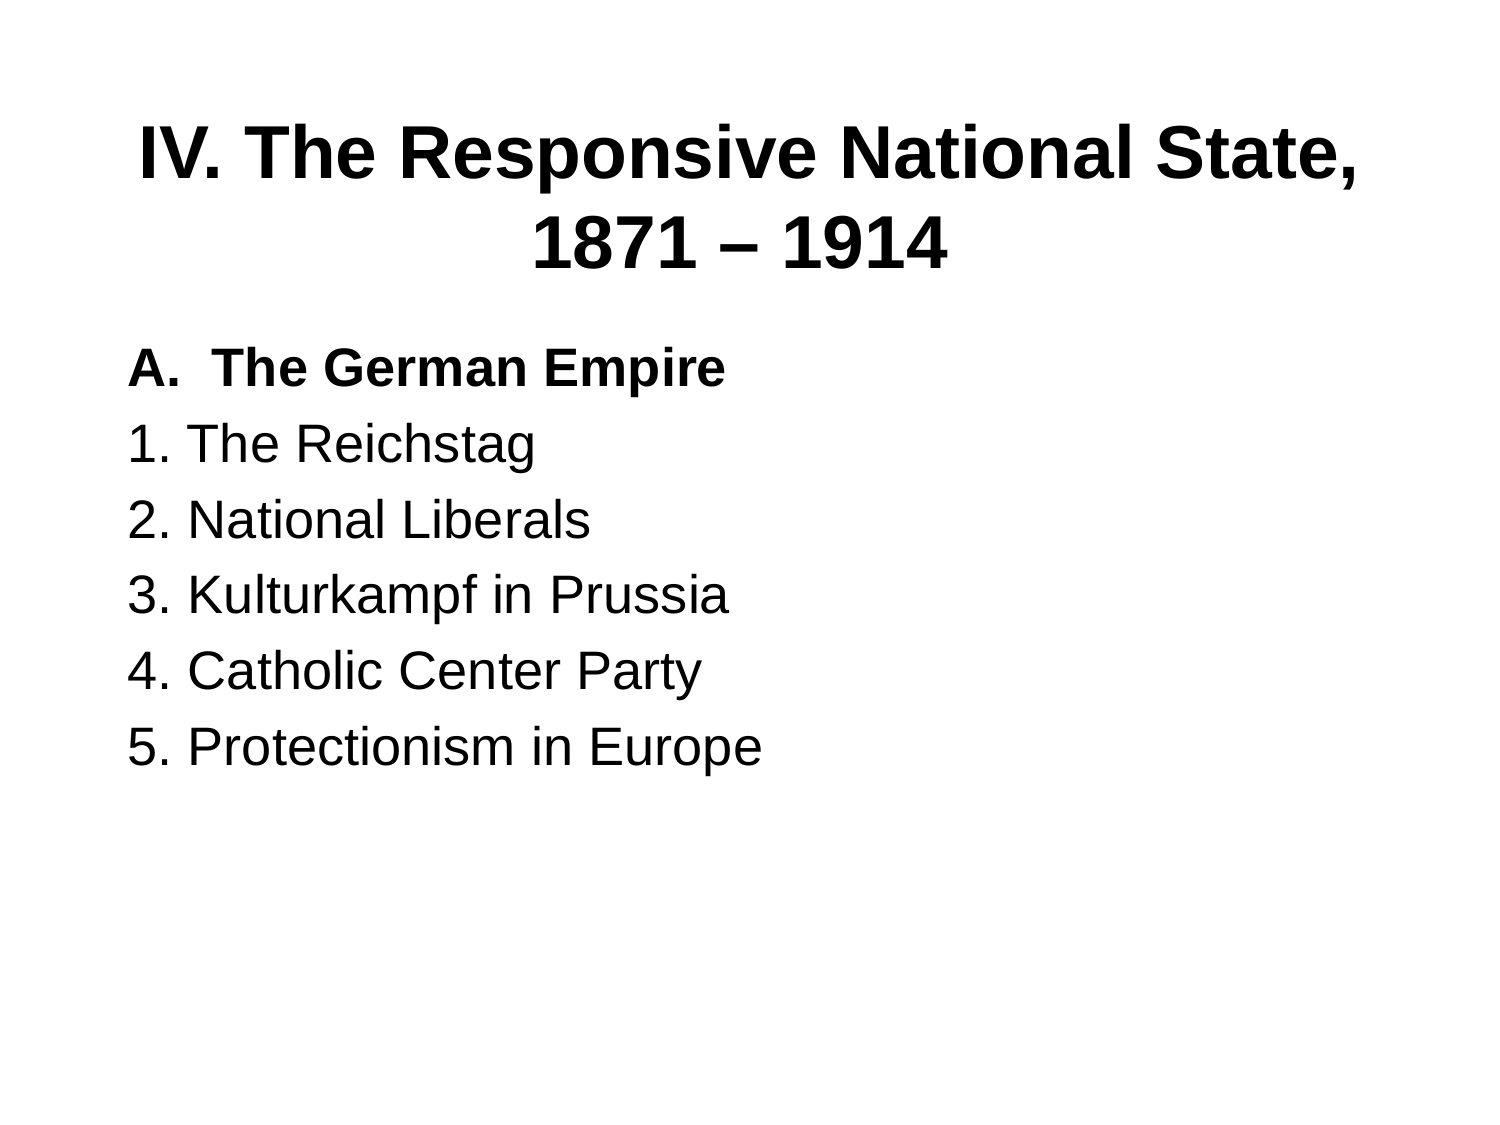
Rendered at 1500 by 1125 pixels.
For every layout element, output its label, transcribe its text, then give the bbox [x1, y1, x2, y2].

title IV. The Responsive National State, 1871 – 1914 [112, 99, 1388, 288]
list The German Empire 1. The Reichstag 2. National Liberals 3. Kulturkampf in Prussia 4. Catholic Center Party 5. Protectionism in Europe [112, 324, 1388, 1001]
